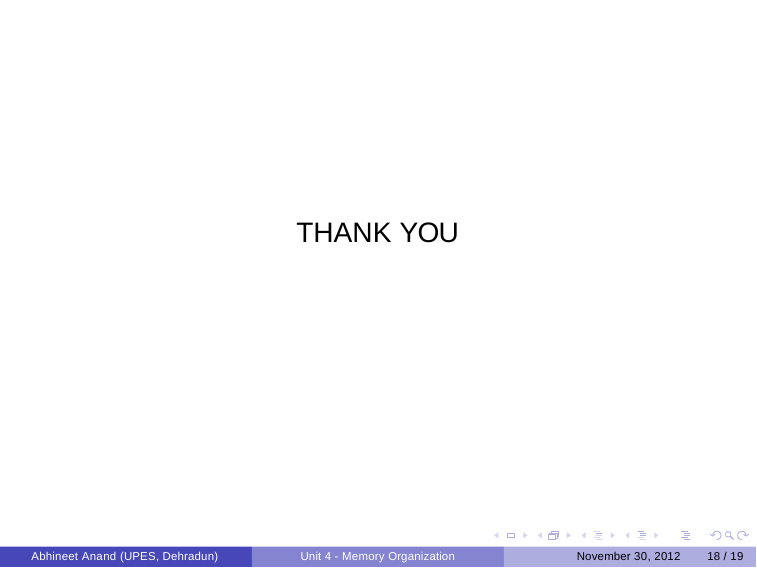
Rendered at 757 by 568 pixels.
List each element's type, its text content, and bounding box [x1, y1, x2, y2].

text_box [503, 546, 756, 567]
text_box [0, 546, 251, 567]
text_box THANK YOU [294, 212, 462, 248]
footer Abhineet Anand (UPES, Dehradun) [29, 547, 223, 568]
text_box Unit 4 - Memory Organization [298, 547, 458, 563]
slide_number 18 / 19 [703, 547, 746, 568]
text_box [251, 546, 503, 567]
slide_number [574, 547, 683, 568]
